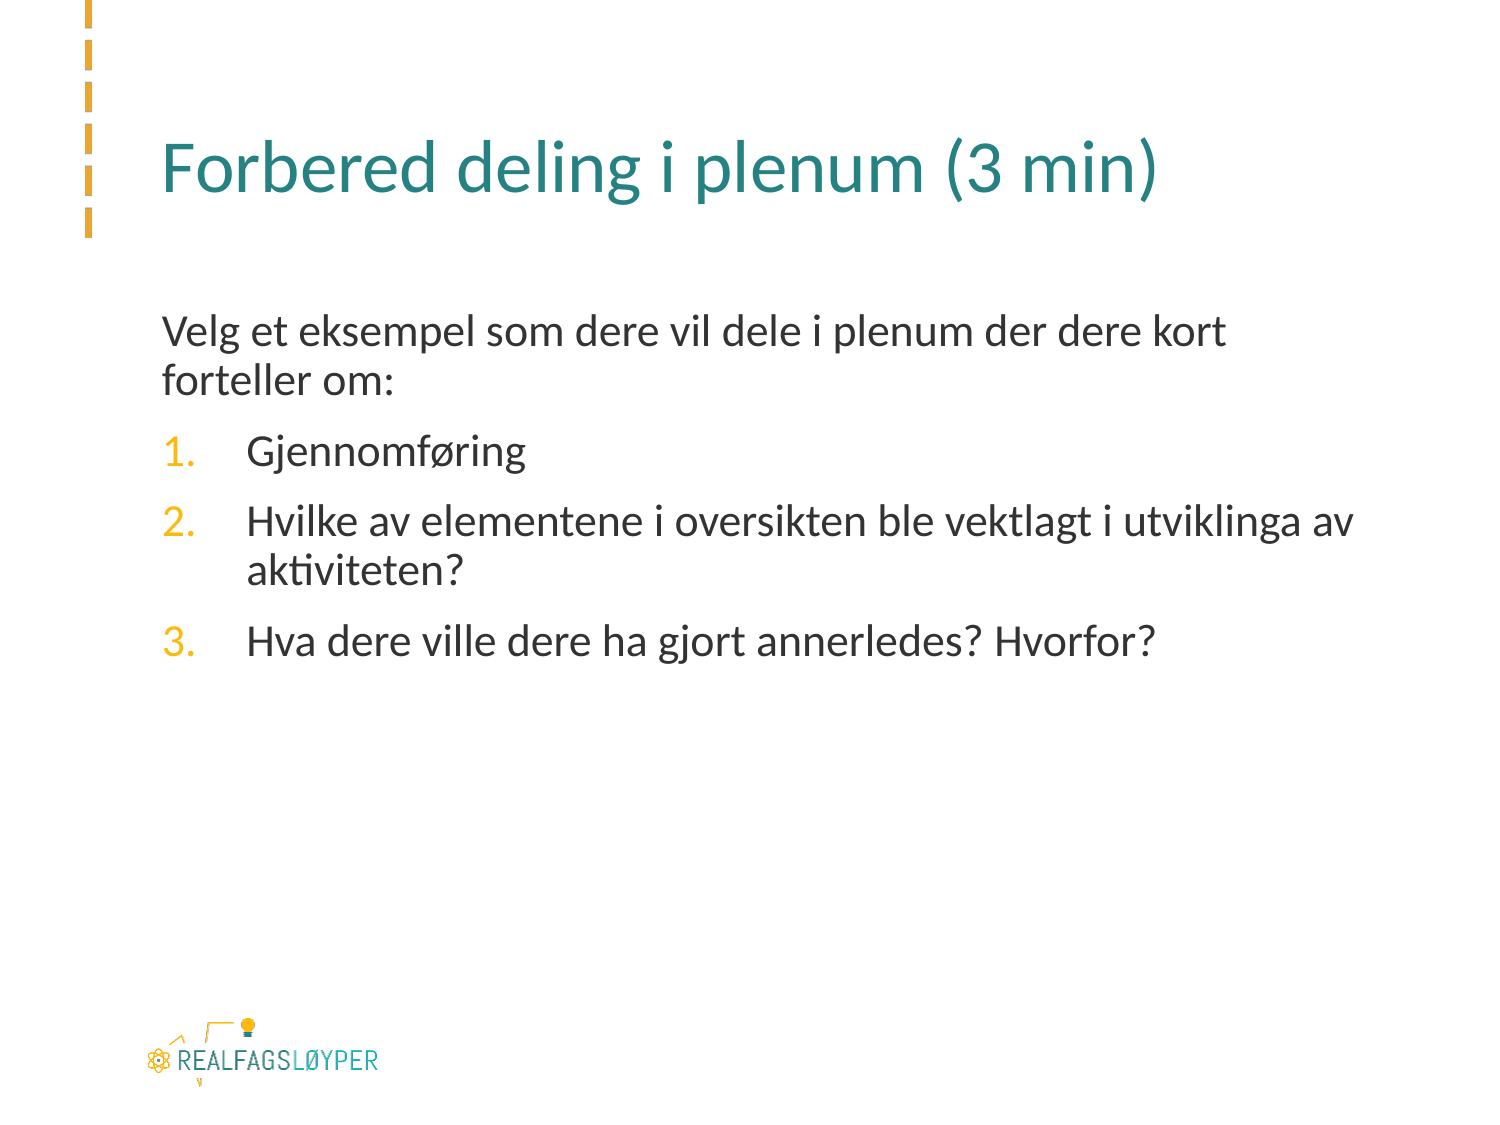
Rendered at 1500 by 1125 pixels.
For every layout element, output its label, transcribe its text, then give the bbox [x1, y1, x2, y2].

picture [146, 1018, 380, 1089]
title Forbered deling i plenum (3 min) [146, 59, 1391, 278]
picture [85, 0, 92, 238]
list Velg et eksempel som dere vil dele i plenum der dere kort forteller om: Gjennomføring Hvilke av elementene i oversikten ble vektlagt i utviklinga av aktiviteten? Hva dere ville dere ha gjort annerledes? Hvorfor? [146, 299, 1391, 986]
